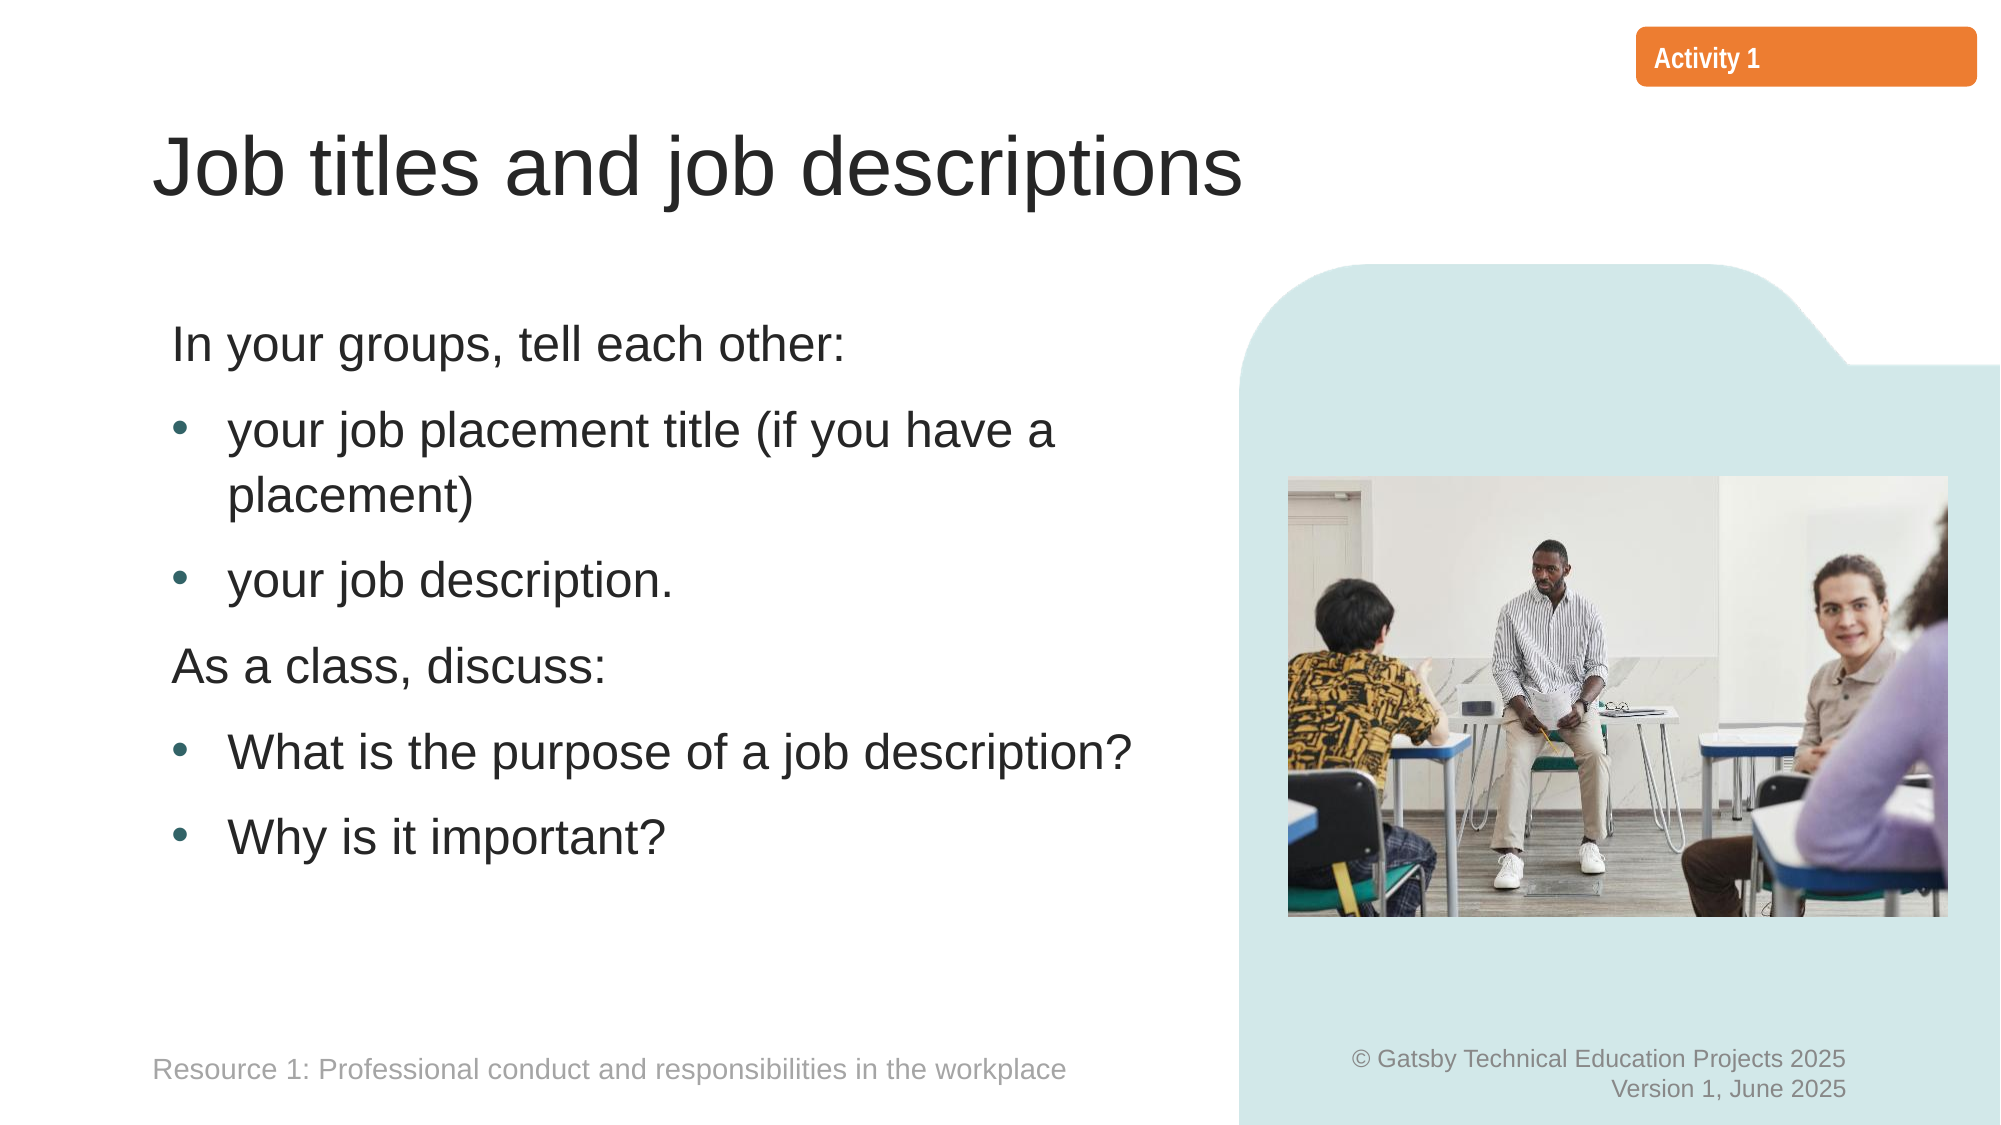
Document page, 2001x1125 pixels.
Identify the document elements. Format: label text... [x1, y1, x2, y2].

list In your groups, tell each other: your job placement title (if you have a placement) your job description. As a class, discuss: What is the purpose of a job description? Why is it important? [137, 299, 1188, 1014]
picture [1239, 264, 2000, 1125]
text_box Resource 1: Professional conduct and responsibilities in the workplace [137, 1042, 1138, 1103]
title Job titles and job descriptions [137, 59, 1863, 278]
text_box Activity 1 [1636, 26, 1978, 87]
